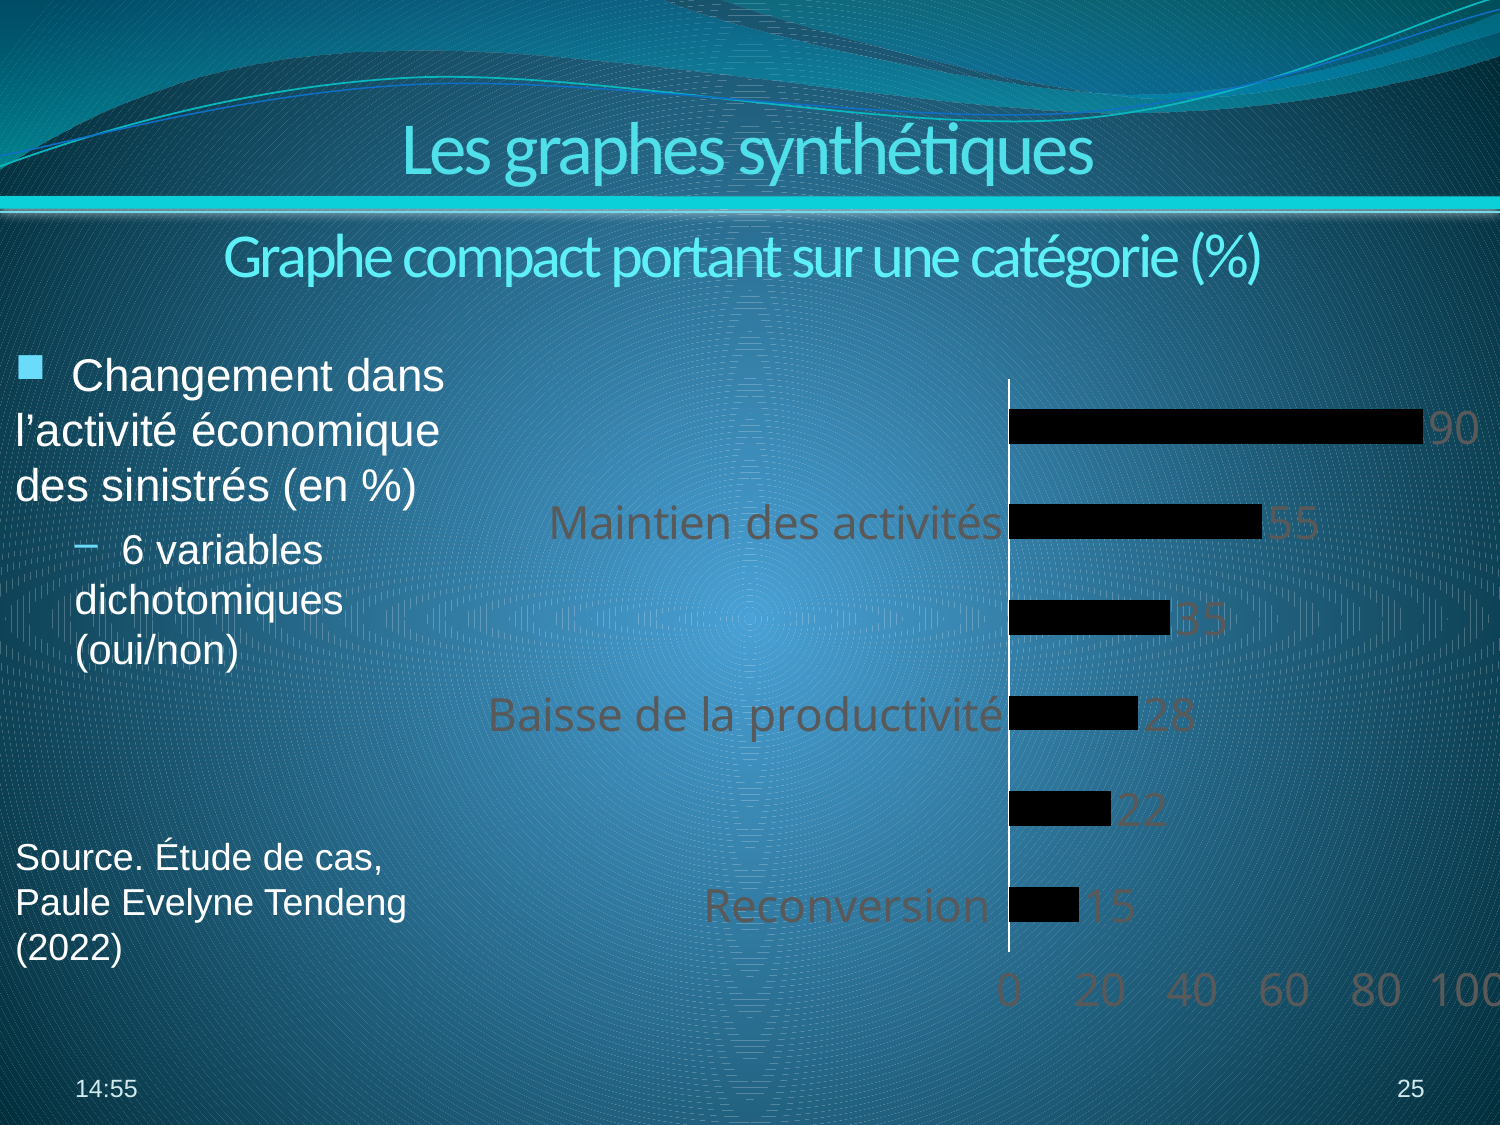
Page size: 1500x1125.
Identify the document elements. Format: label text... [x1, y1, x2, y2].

text_box Changement dans l’activité économique des sinistrés (en %) 6 variables dichotomiques (oui/non) Source. Étude de cas, Paule Evelyne Tendeng (2022) [0, 338, 467, 1090]
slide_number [75, 1090, 425, 1103]
text_box Les graphes synthétiques [0, 82, 1500, 190]
chart [466, 365, 1500, 1033]
slide_number 25 [1299, 1043, 1425, 1103]
text_box Graphe compact portant sur une catégorie (%) [0, 220, 1500, 298]
